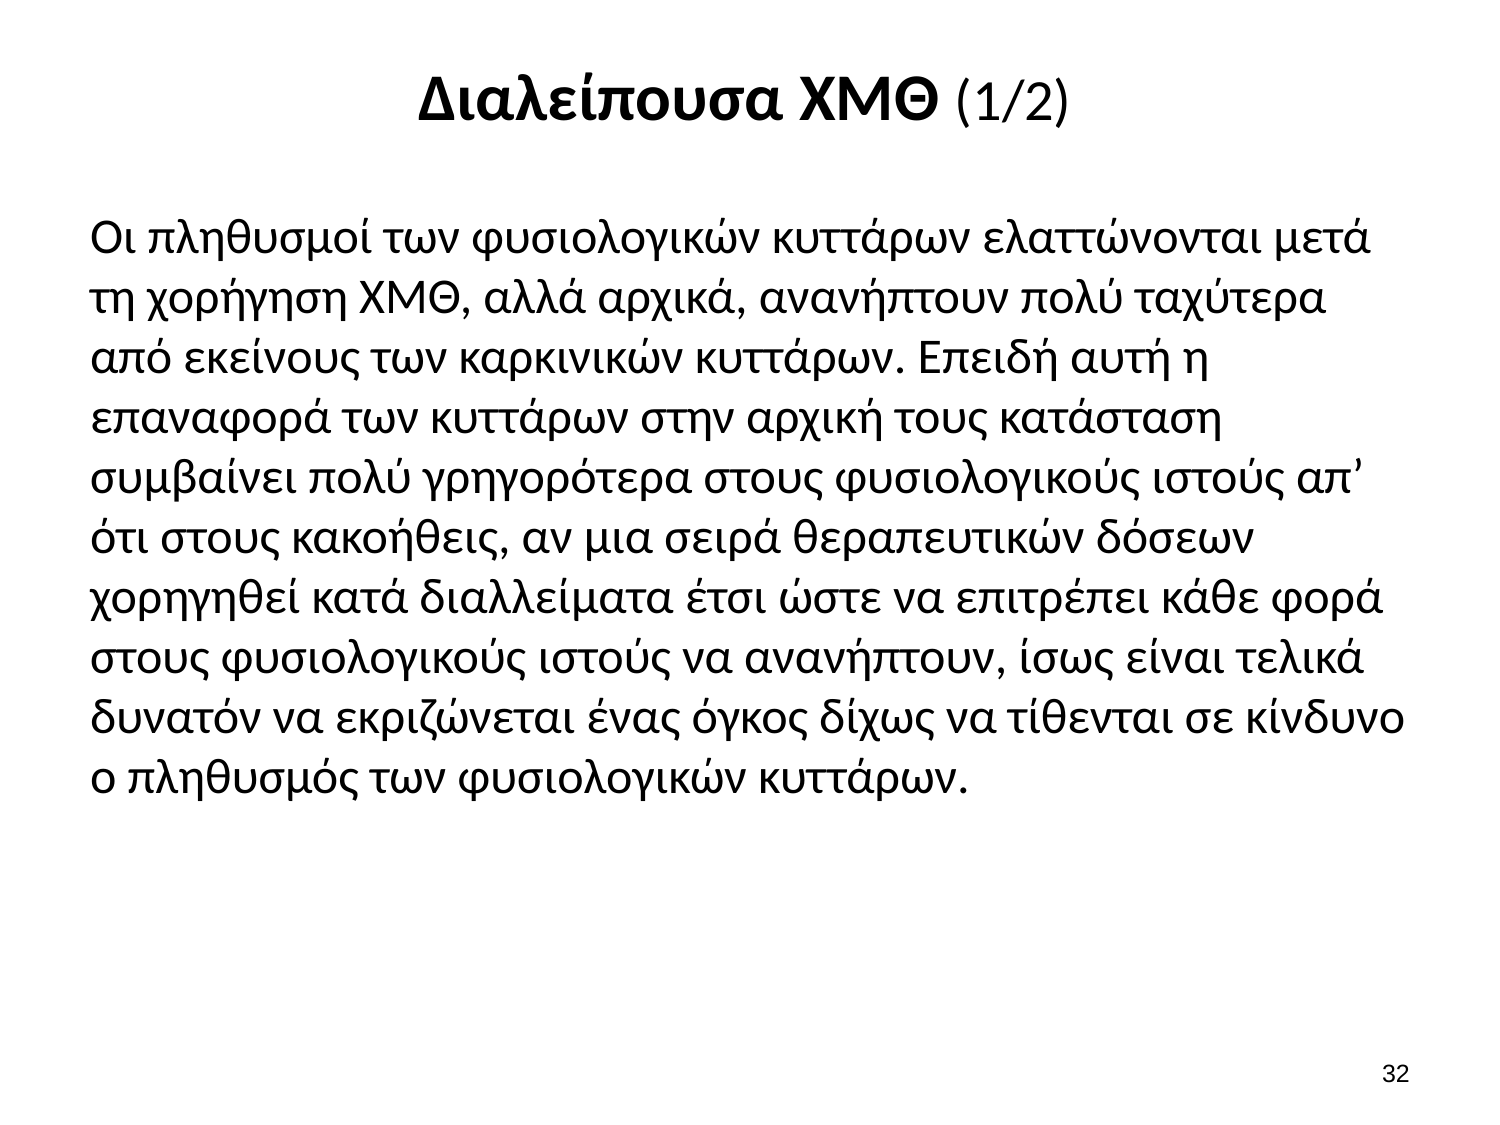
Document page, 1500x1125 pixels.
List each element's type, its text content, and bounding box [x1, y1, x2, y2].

title Διαλείπουσα ΧΜΘ (1/2) [76, 19, 1427, 169]
slide_number 31 [1074, 1042, 1425, 1103]
list Οι πληθυσμοί των φυσιολογικών κυττάρων ελαττώνονται μετά τη χορήγηση ΧΜΘ, αλλά αρχικά, ανανήπτουν πολύ ταχύτερα από εκείνους των καρκινικών κυττάρων. Επειδή αυτή η επαναφορά των κυττάρων στην αρχική τους κατάσταση συμβαίνει πολύ γρηγορότερα στους φυσιολογικούς ιστούς απ’ ότι στους κακοήθεις, αν μια σειρά θεραπευτικών δόσεων χορηγηθεί κατά διαλλείματα έτσι ώστε να επιτρέπει κάθε φορά στους φυσιολογικούς ιστούς να ανανήπτουν, ίσως είναι τελικά δυνατόν να εκριζώνεται ένας όγκος δίχως να τίθενται σε κίνδυνο ο πληθυσμός των φυσιολογικών κυττάρων. [75, 196, 1425, 1024]
